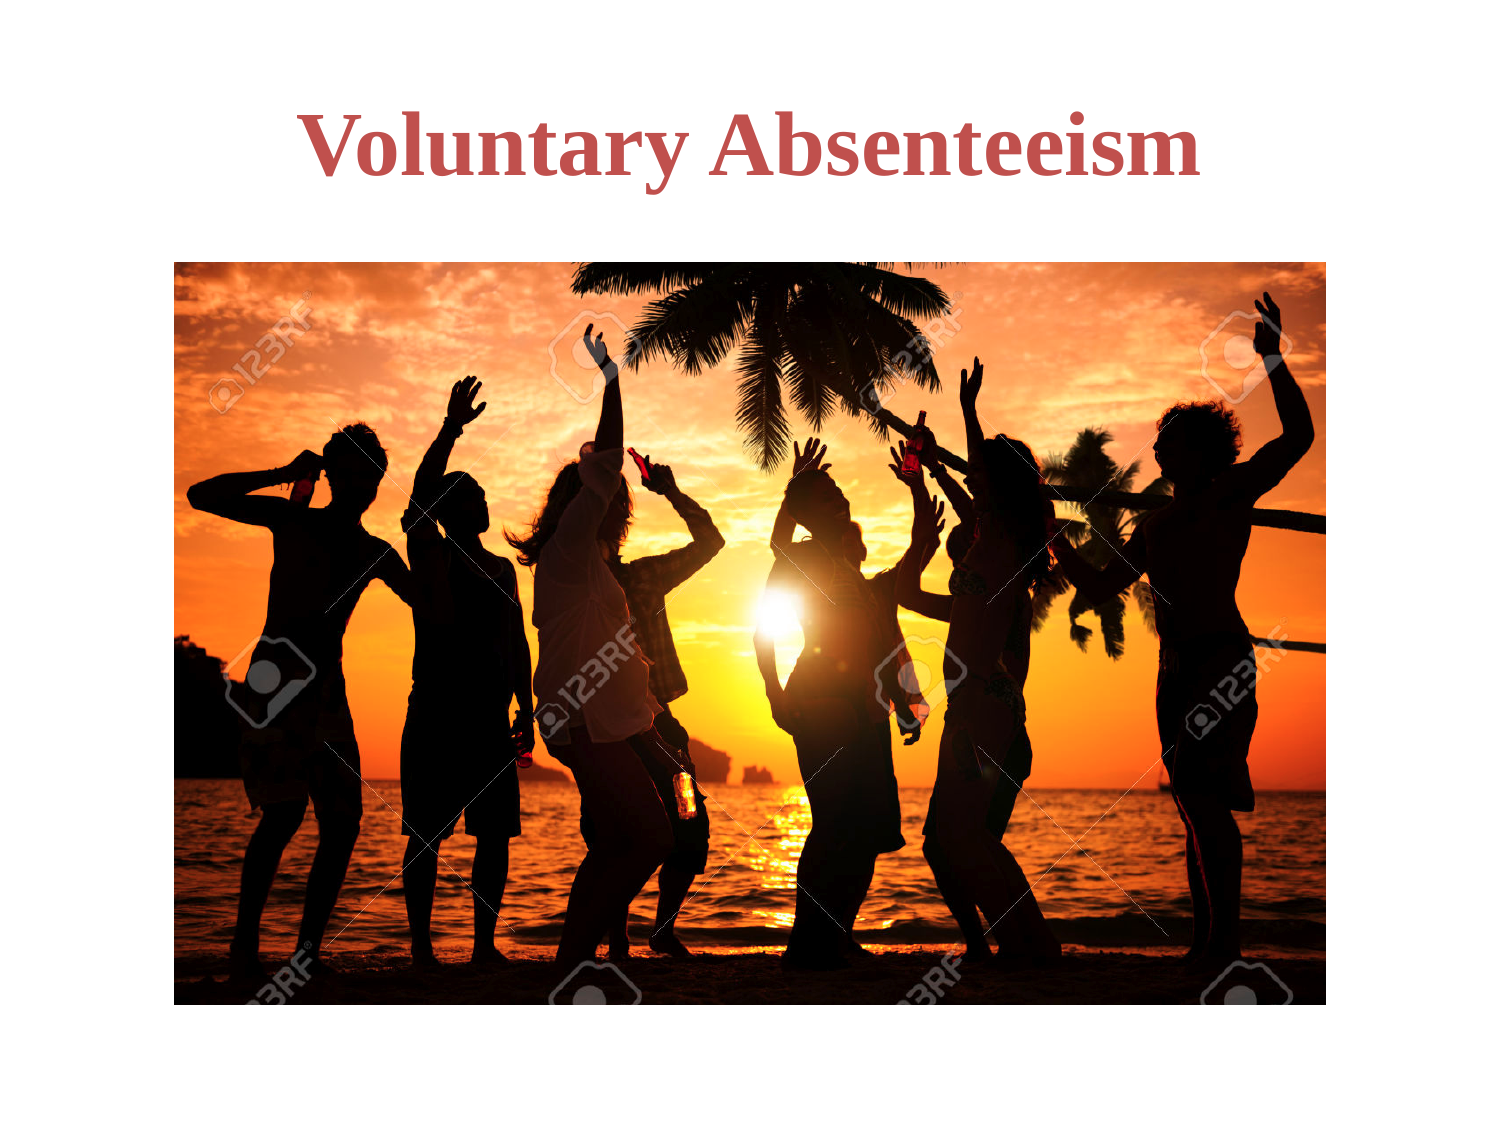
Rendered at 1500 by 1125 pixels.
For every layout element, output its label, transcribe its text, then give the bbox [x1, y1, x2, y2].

title Voluntary Absenteeism [75, 45, 1425, 233]
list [174, 262, 1326, 1006]
